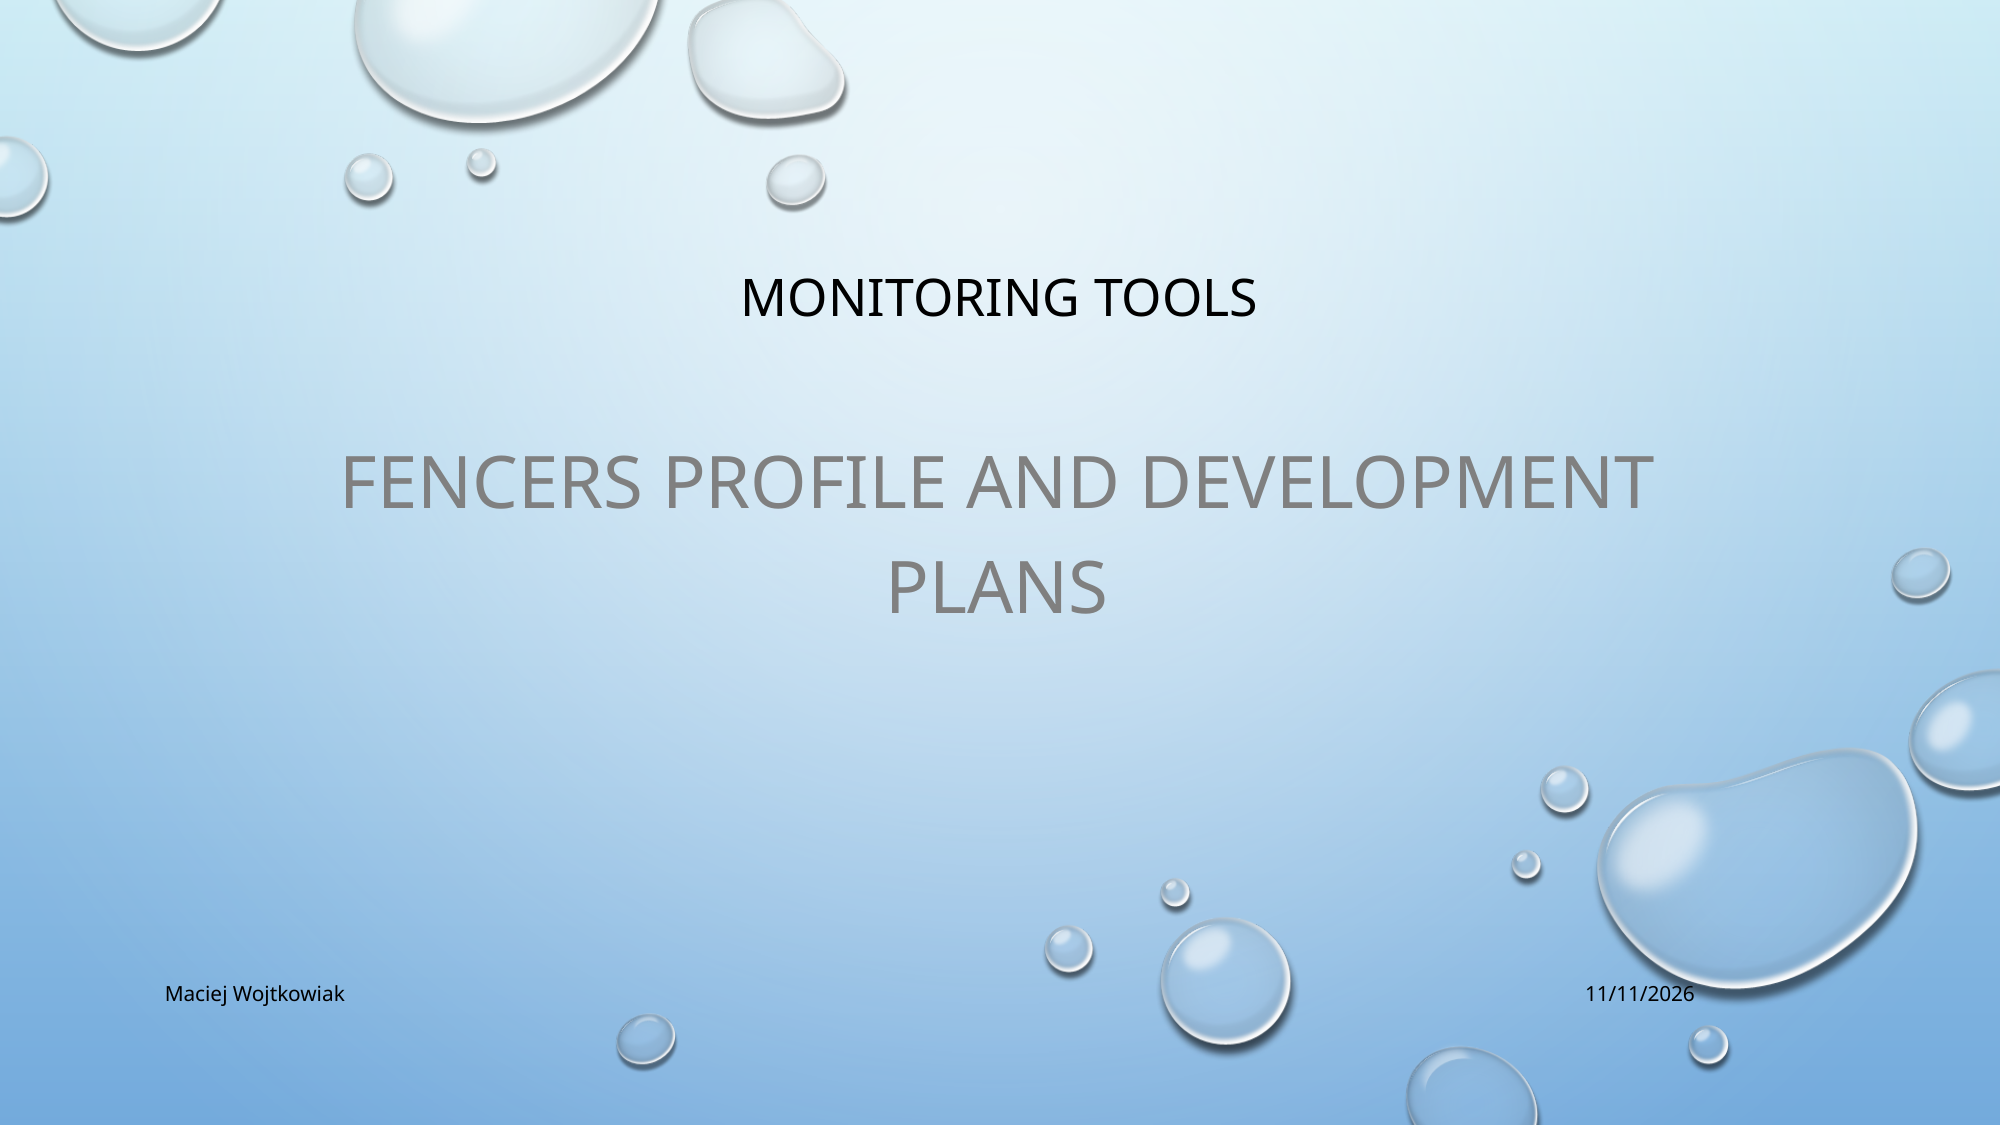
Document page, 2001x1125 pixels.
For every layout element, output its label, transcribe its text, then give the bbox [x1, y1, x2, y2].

subtitle Fencers profile and development plans [284, 411, 1710, 637]
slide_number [1259, 965, 1710, 1025]
footer Maciej Wojtkowiak [149, 965, 1245, 1025]
title Monitoring tools [287, 262, 1713, 398]
picture [0, 0, 2000, 1125]
